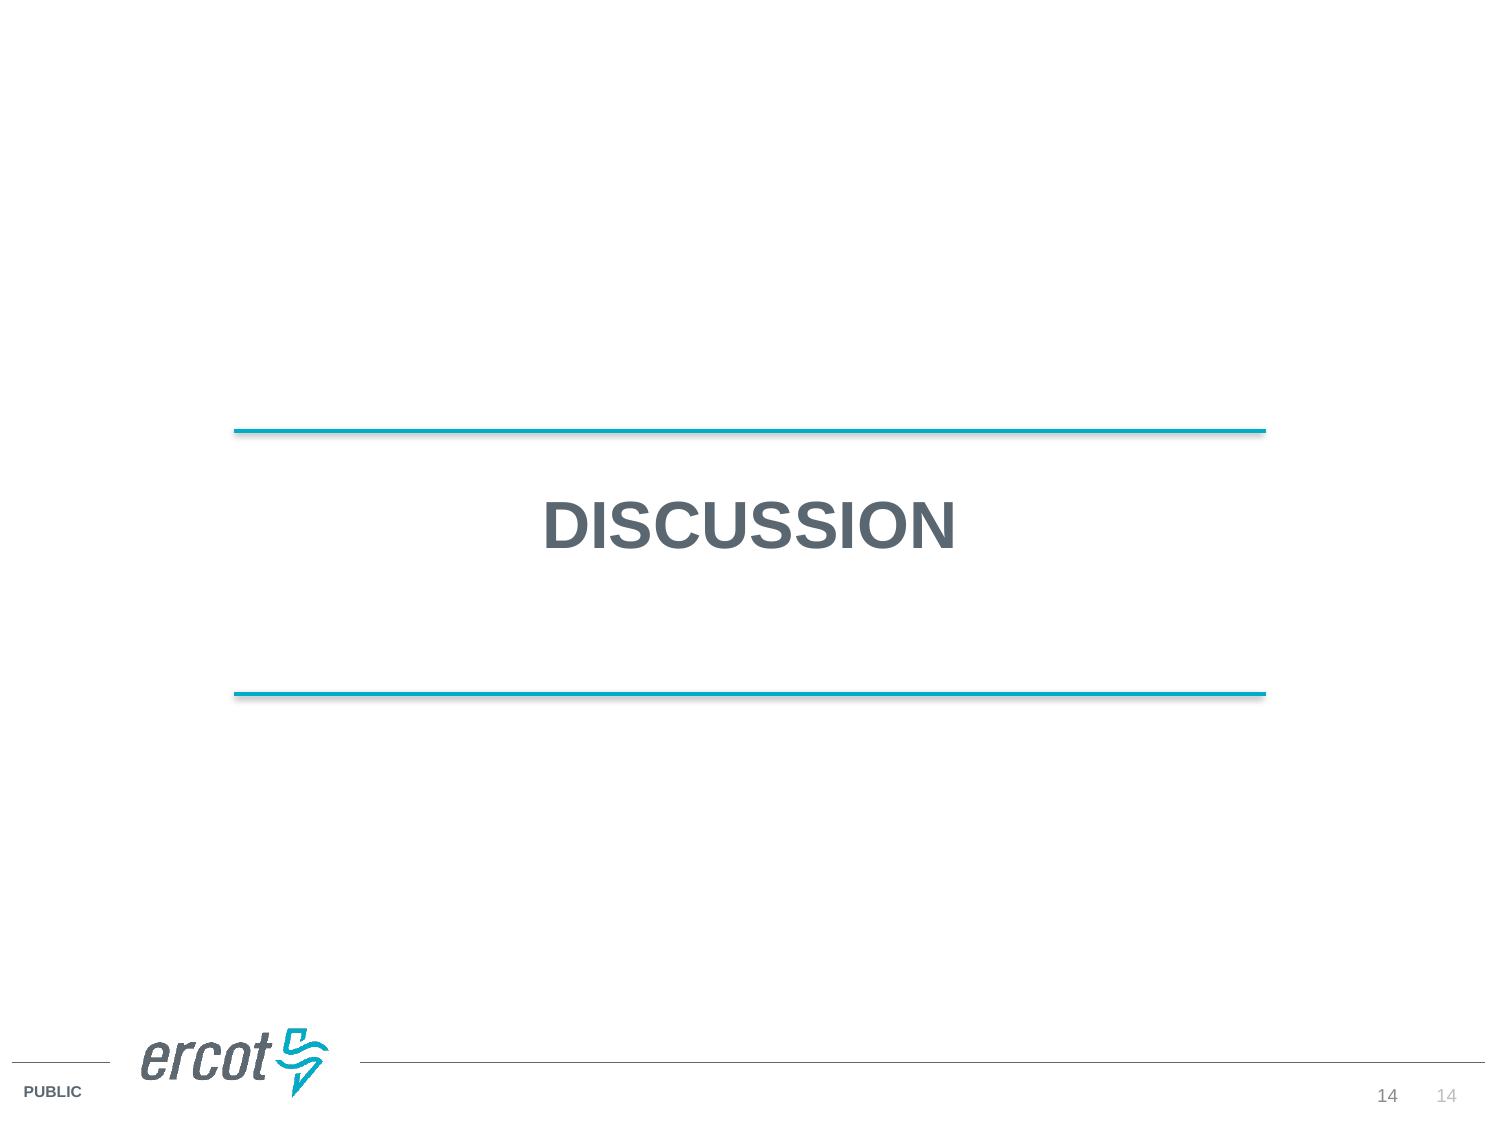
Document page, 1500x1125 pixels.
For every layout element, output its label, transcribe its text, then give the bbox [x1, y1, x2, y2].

picture [137, 1024, 332, 1100]
slide_number 14 [1350, 1077, 1425, 1113]
list Discussion [234, 474, 1266, 638]
